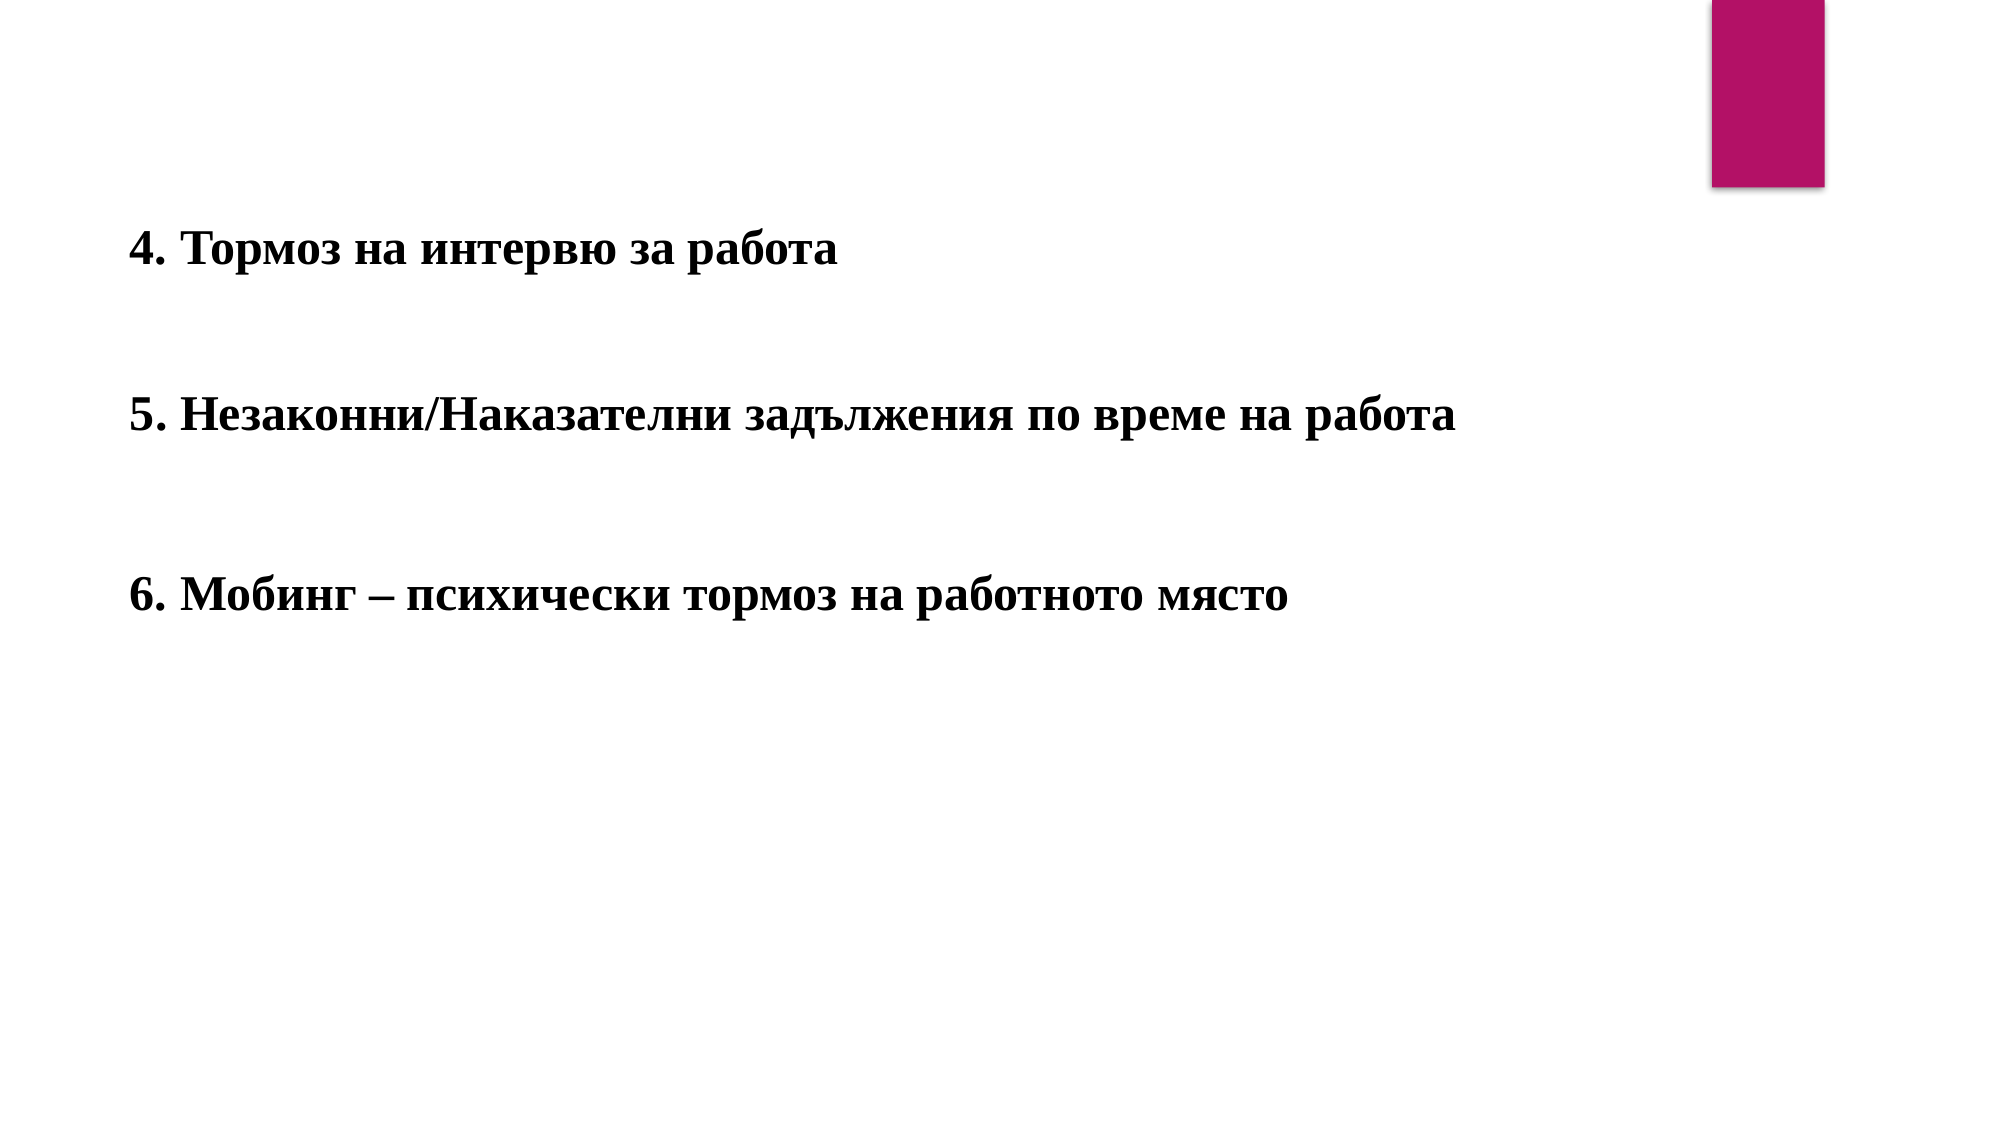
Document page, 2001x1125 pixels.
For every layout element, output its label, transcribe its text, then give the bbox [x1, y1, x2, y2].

text_box 4. Тормоз на интервю за работа [115, 206, 1726, 327]
text_box 5. Незаконни/Наказателни задължения по време на работа 6. Мобинг – психически тормоз на работното място [115, 327, 1957, 748]
